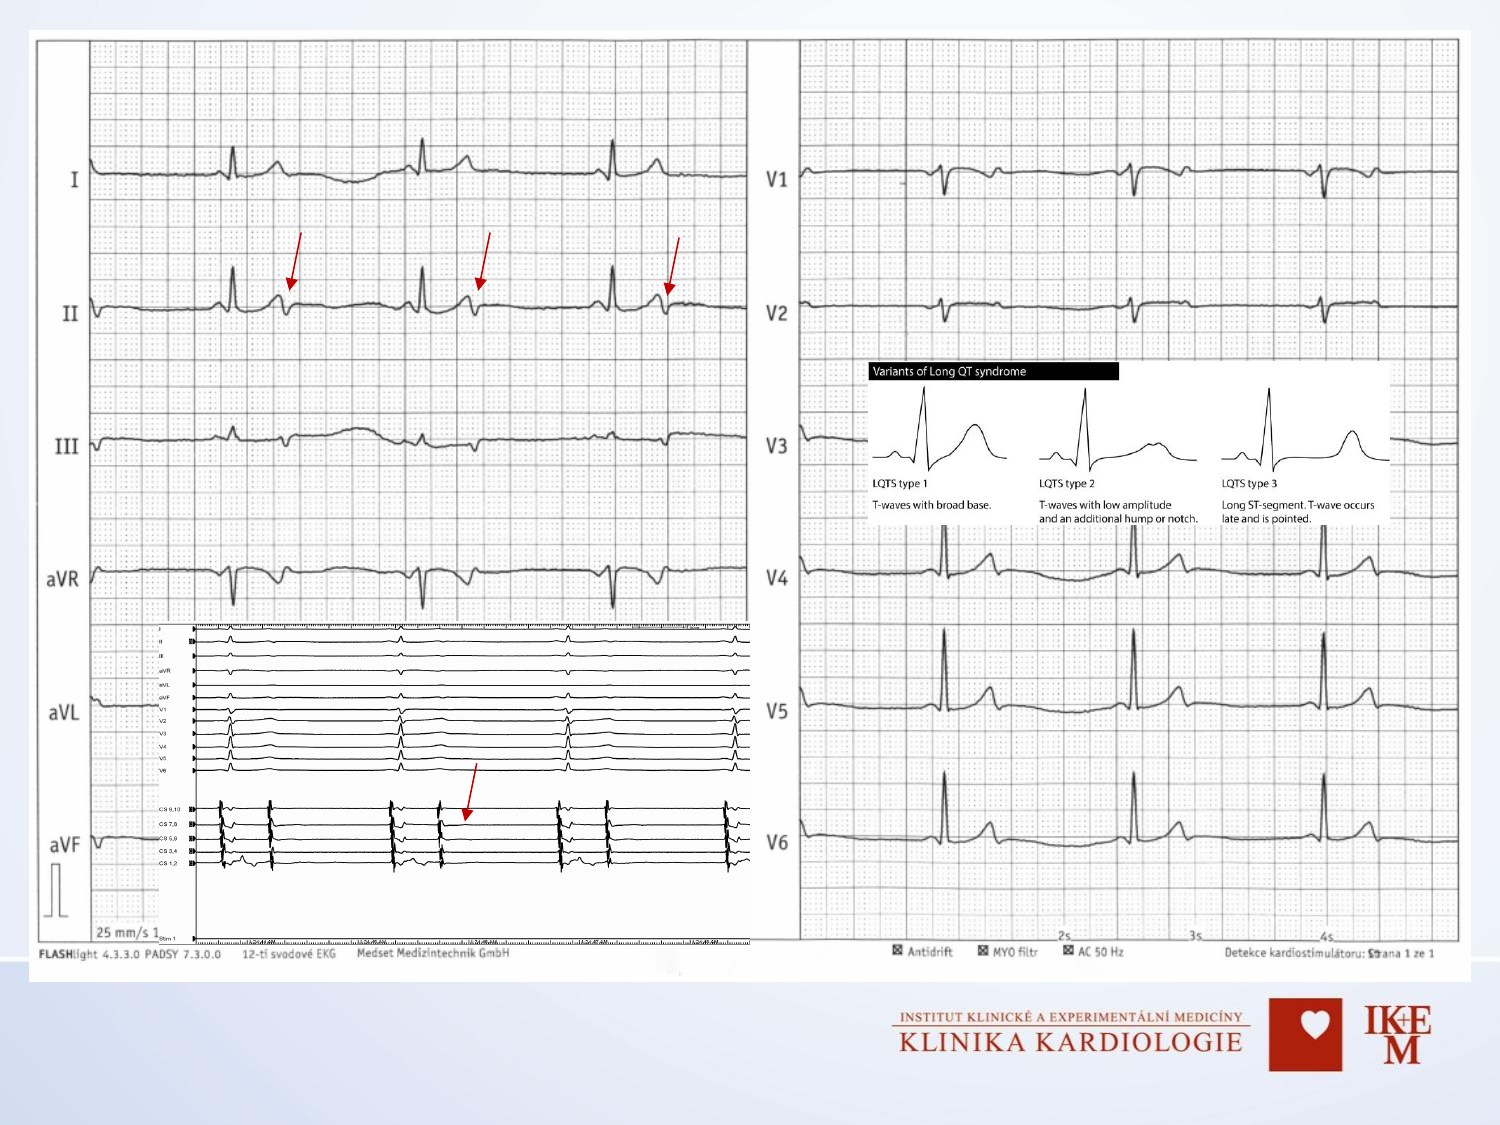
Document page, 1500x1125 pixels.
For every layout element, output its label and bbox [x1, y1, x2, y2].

text_box [666, 237, 680, 297]
text_box [464, 763, 477, 822]
list [29, 30, 1471, 983]
text_box [288, 232, 302, 292]
text_box [477, 232, 491, 292]
picture [0, 0, 1500, 1125]
